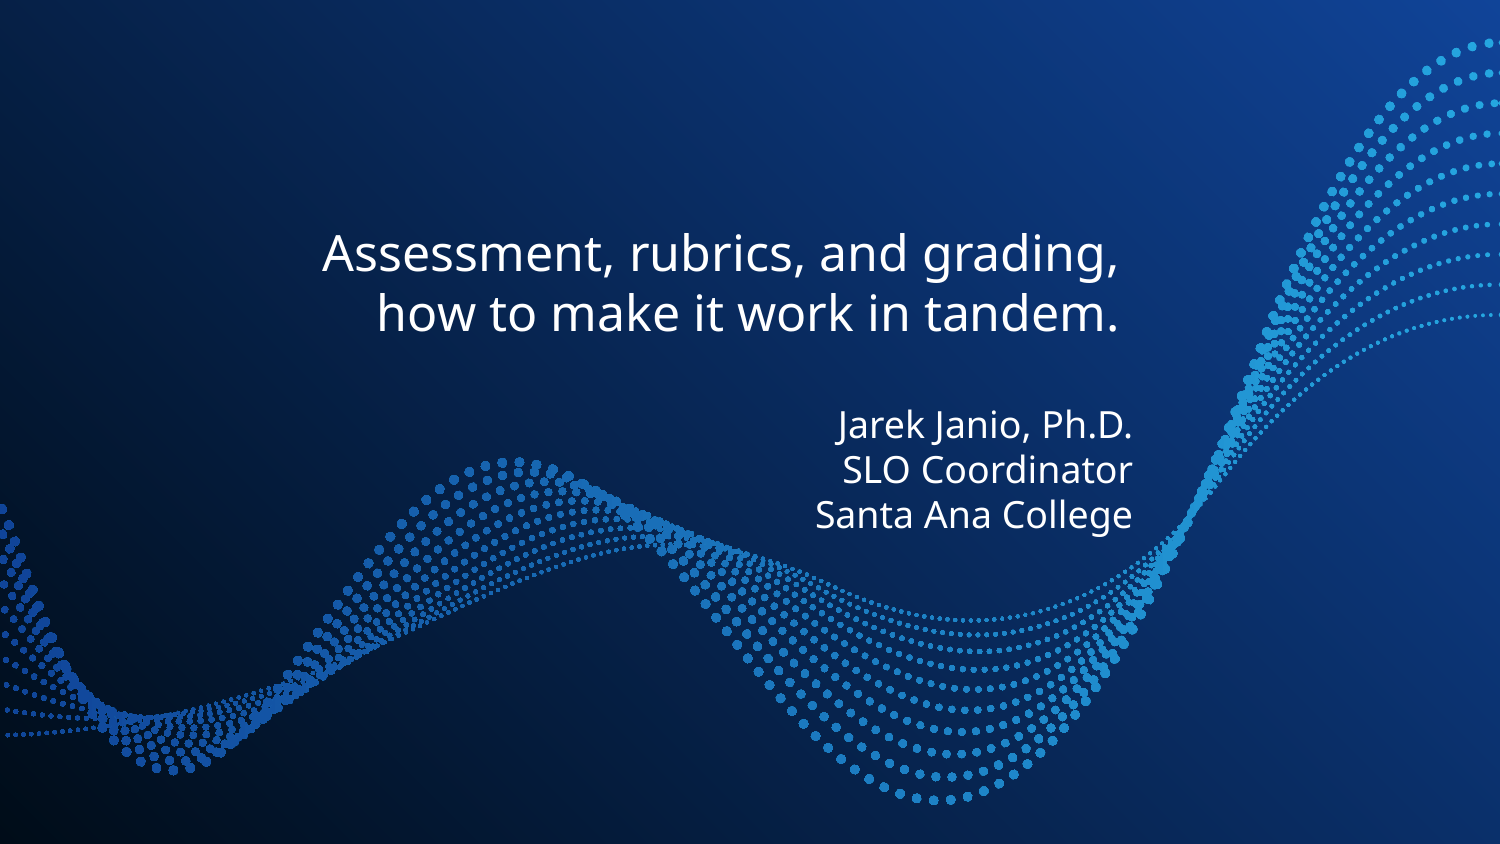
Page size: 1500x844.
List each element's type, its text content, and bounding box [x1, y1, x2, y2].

title Assessment, rubrics, and grading, how to make it work in tandem. Jarek Janio, Ph.D. SLO Coordinator Santa Ana College [0, 229, 1134, 529]
